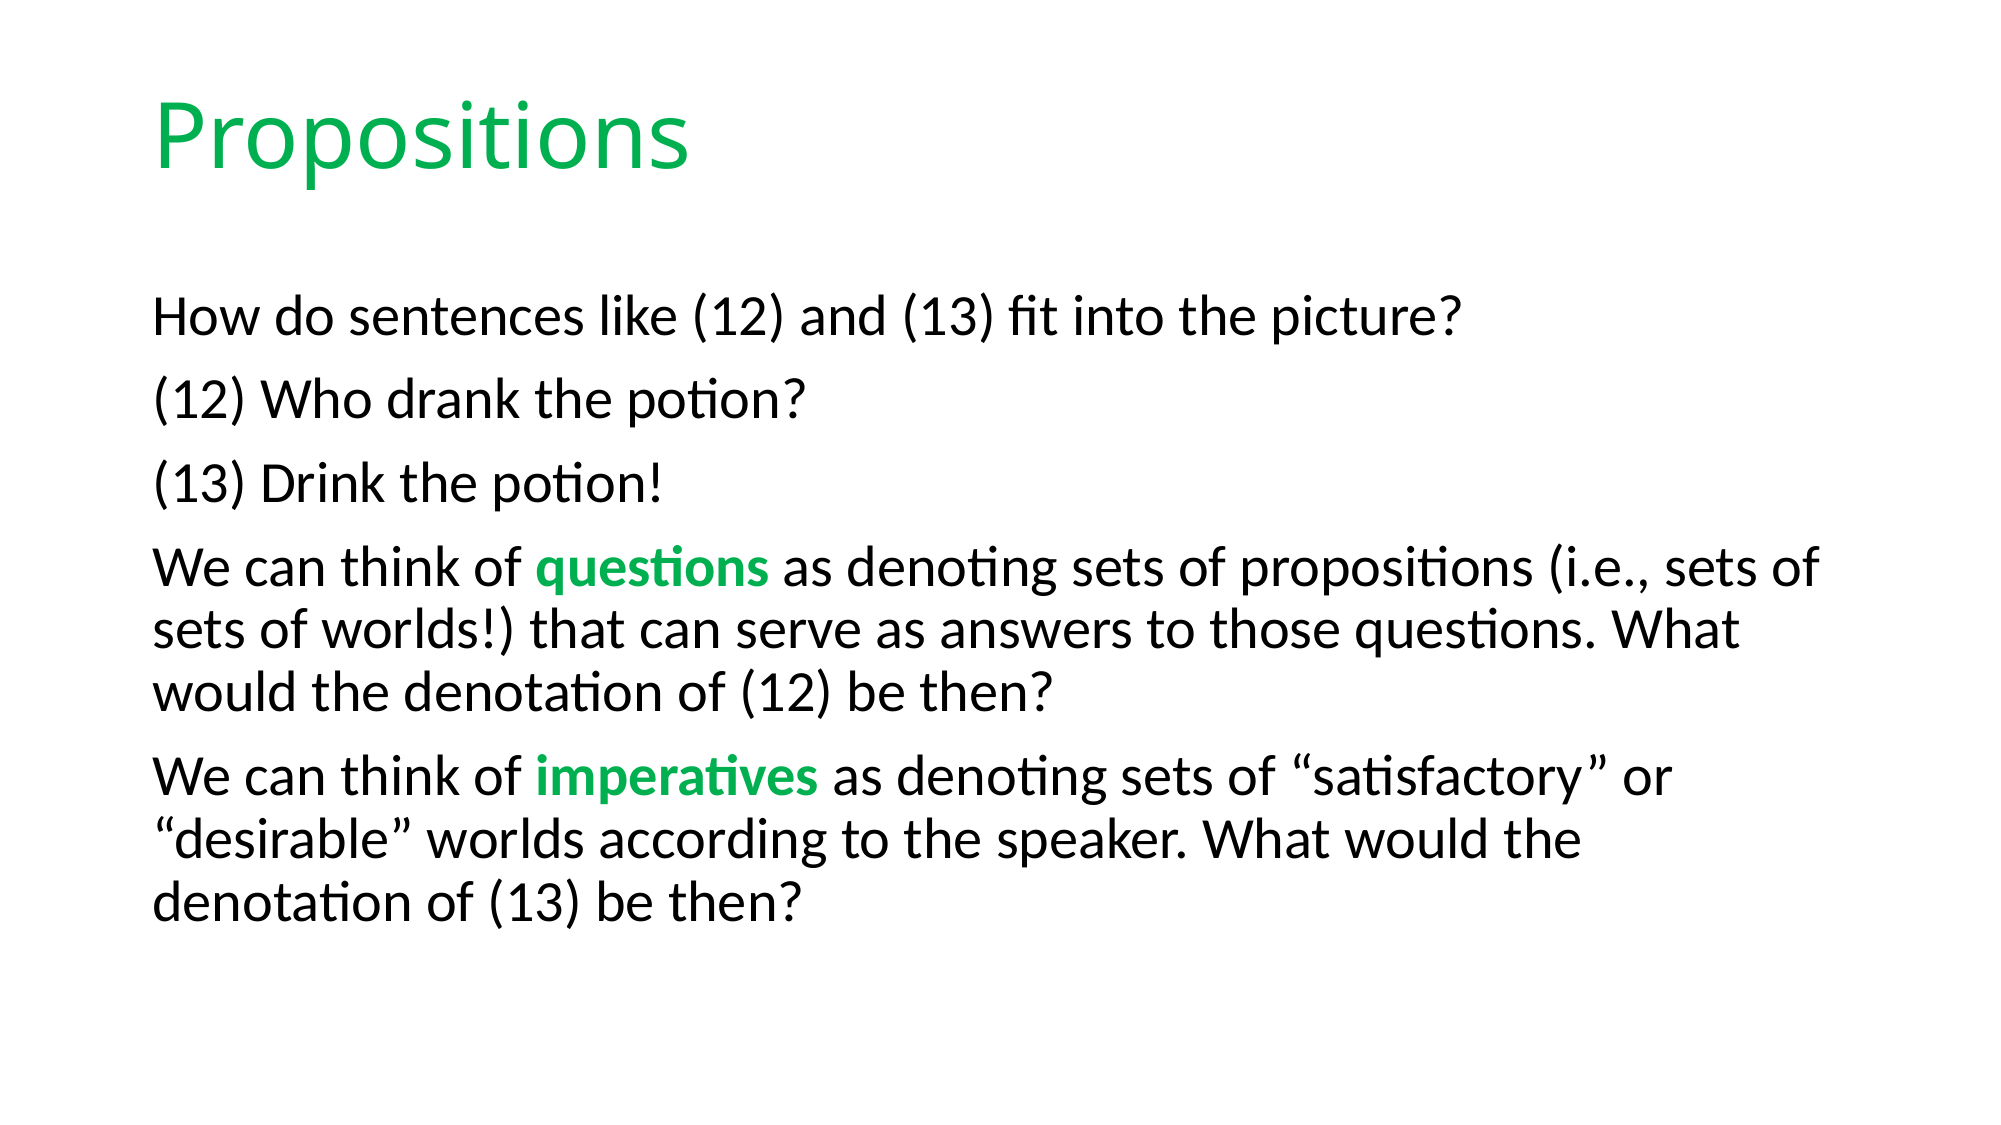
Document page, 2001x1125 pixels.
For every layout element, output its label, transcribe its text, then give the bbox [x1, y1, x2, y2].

list How do sentences like (12) and (13) fit into the picture? (12) Who drank the potion? (13) Drink the potion! We can think of questions as denoting sets of propositions (i.e., sets of sets of worlds!) that can serve as answers to those questions. What would the denotation of (12) be then? We can think of imperatives as denoting sets of “satisfactory” or “desirable” worlds according to the speaker. What would the denotation of (13) be then? [137, 277, 1863, 1014]
title Propositions [137, 0, 1863, 277]
